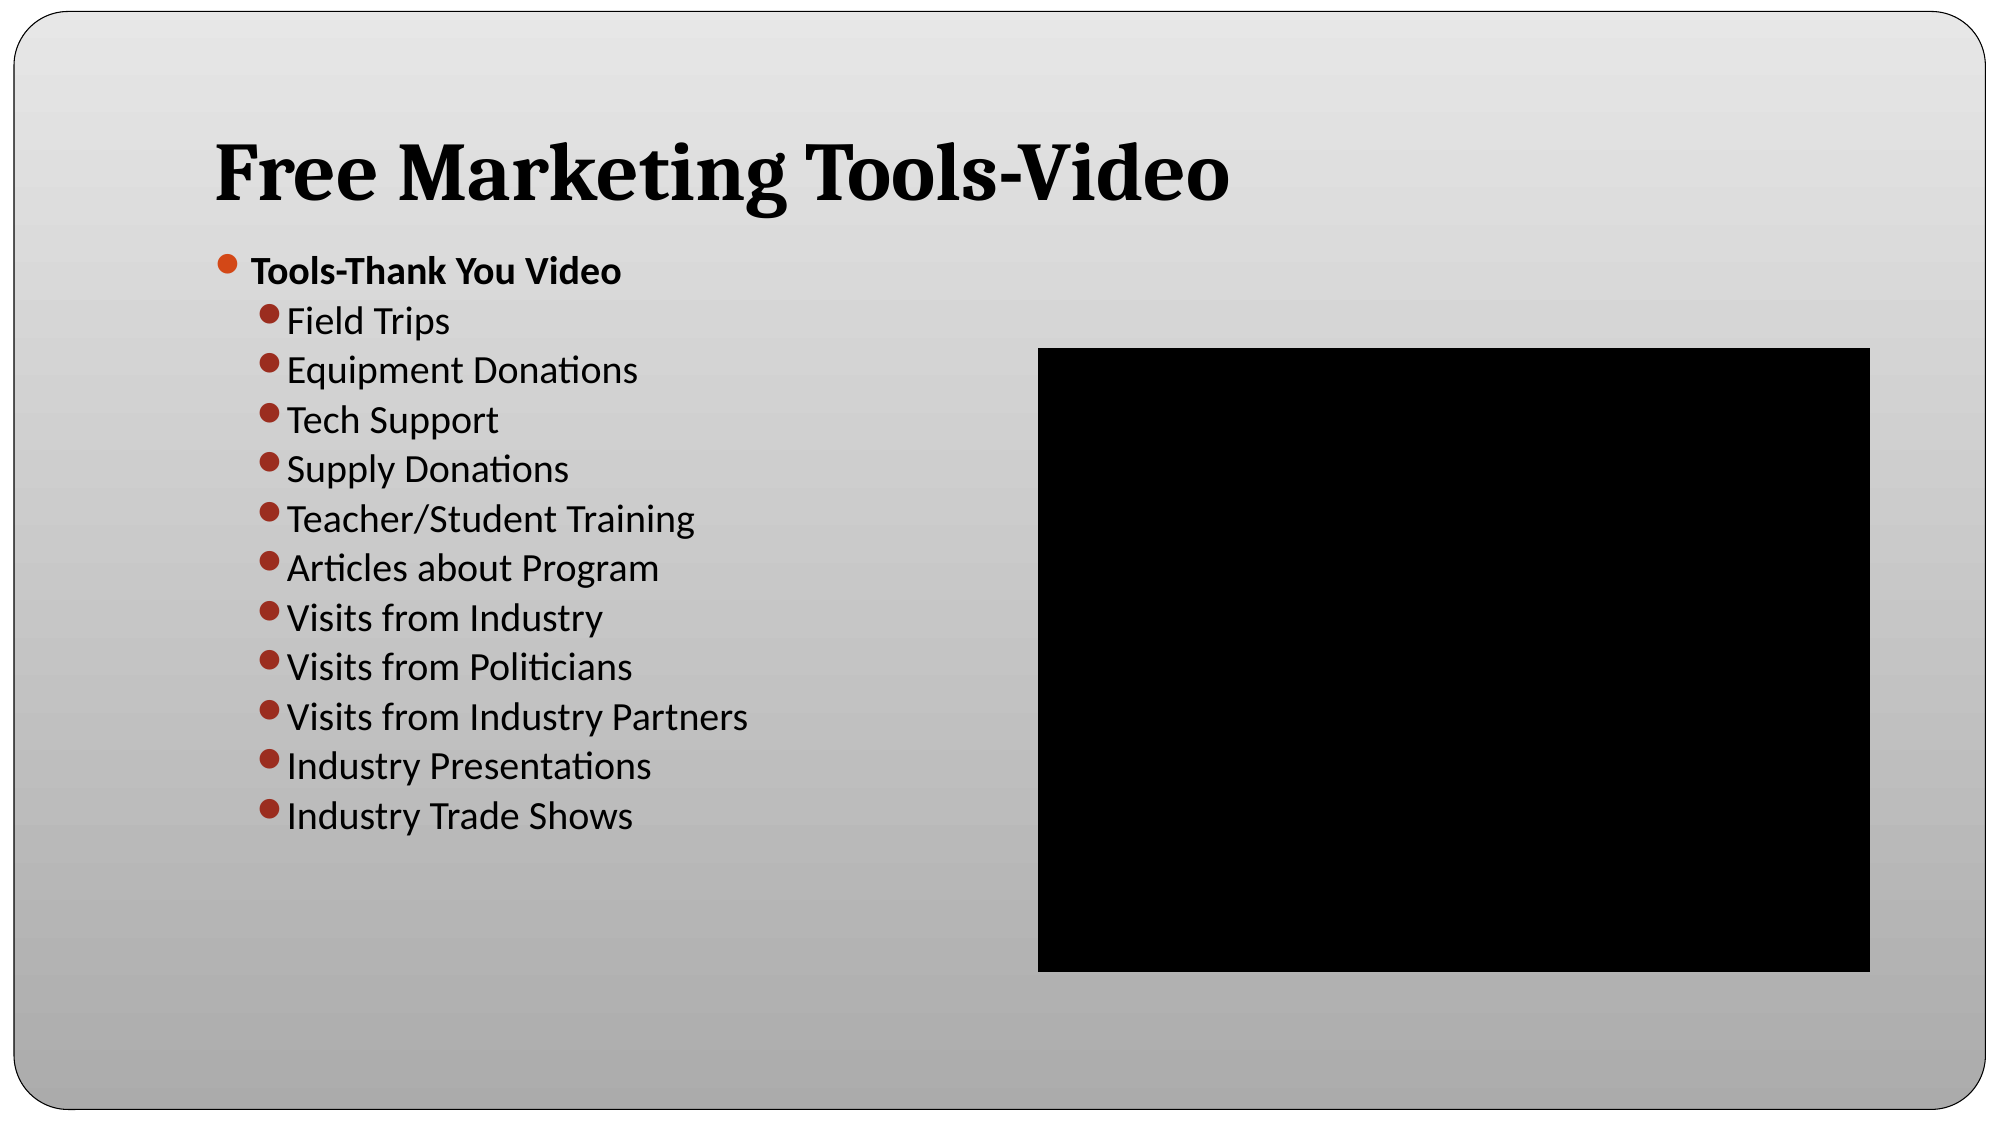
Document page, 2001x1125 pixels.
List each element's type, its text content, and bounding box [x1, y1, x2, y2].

list Tools-Thank You Video Field Trips Equipment Donations Tech Support Supply Donations Teacher/Student Training Articles about Program Visits from Industry Visits from Politicians Visits from Industry Partners Industry Presentations Industry Trade Shows [200, 237, 916, 964]
title Free Marketing Tools-Video [200, 45, 1900, 233]
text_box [1037, 347, 1871, 973]
